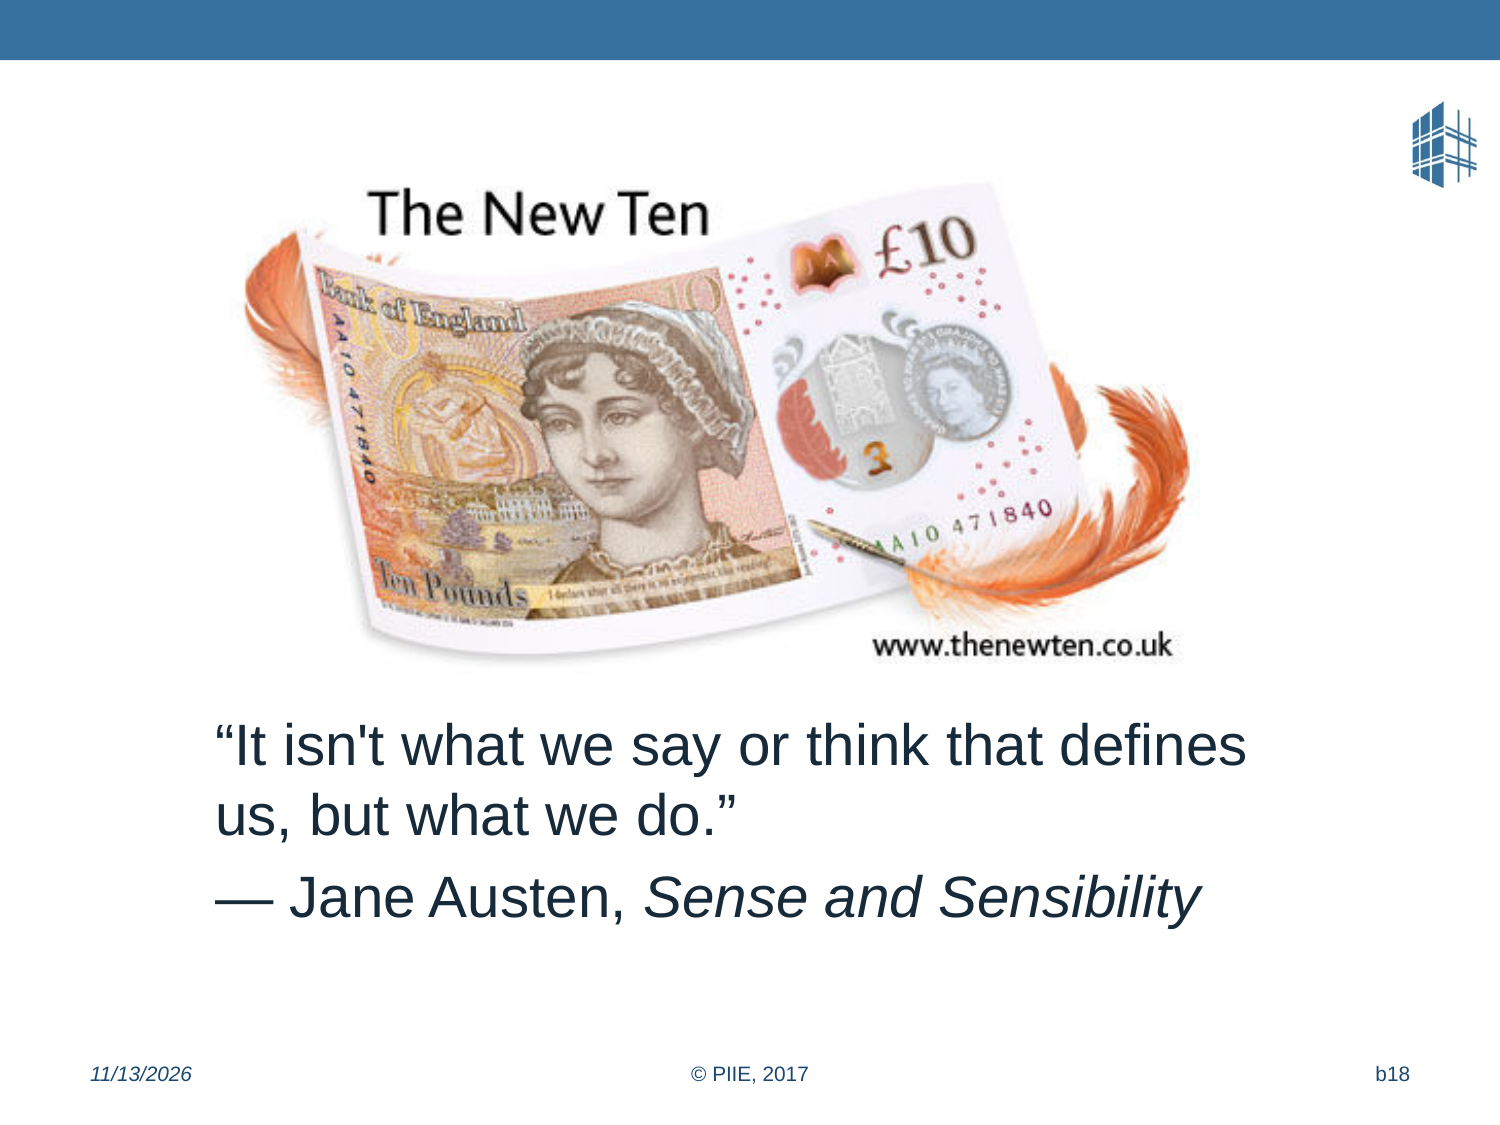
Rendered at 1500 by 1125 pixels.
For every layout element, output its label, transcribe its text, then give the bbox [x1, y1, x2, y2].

slide_number b18 [1074, 1042, 1425, 1103]
footer © PIIE, 2017 [512, 1042, 988, 1103]
list “It isn't what we say or think that defines us, but what we do.” ― Jane Austen, Sense and Sensibility [200, 699, 1313, 963]
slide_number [75, 1042, 425, 1103]
picture [213, 170, 1226, 679]
picture [1412, 101, 1477, 188]
